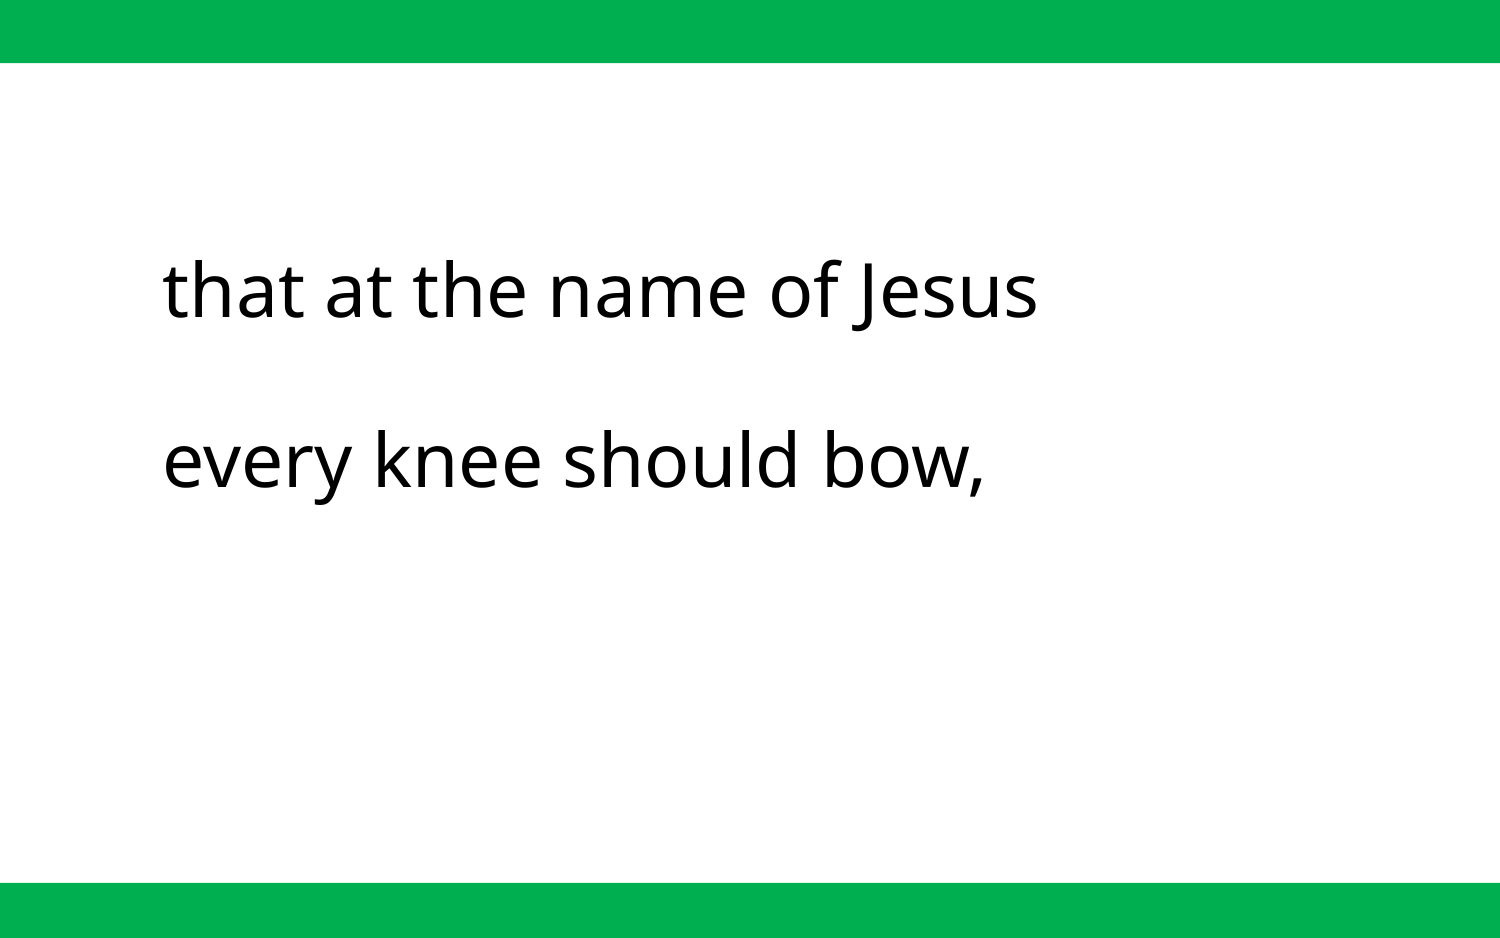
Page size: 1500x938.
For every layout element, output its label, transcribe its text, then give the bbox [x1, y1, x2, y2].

text_box [0, 882, 1500, 938]
text_box that at the name of Jesus [148, 234, 1375, 340]
text_box every knee should bow, [148, 405, 1324, 510]
text_box [0, 0, 1500, 64]
